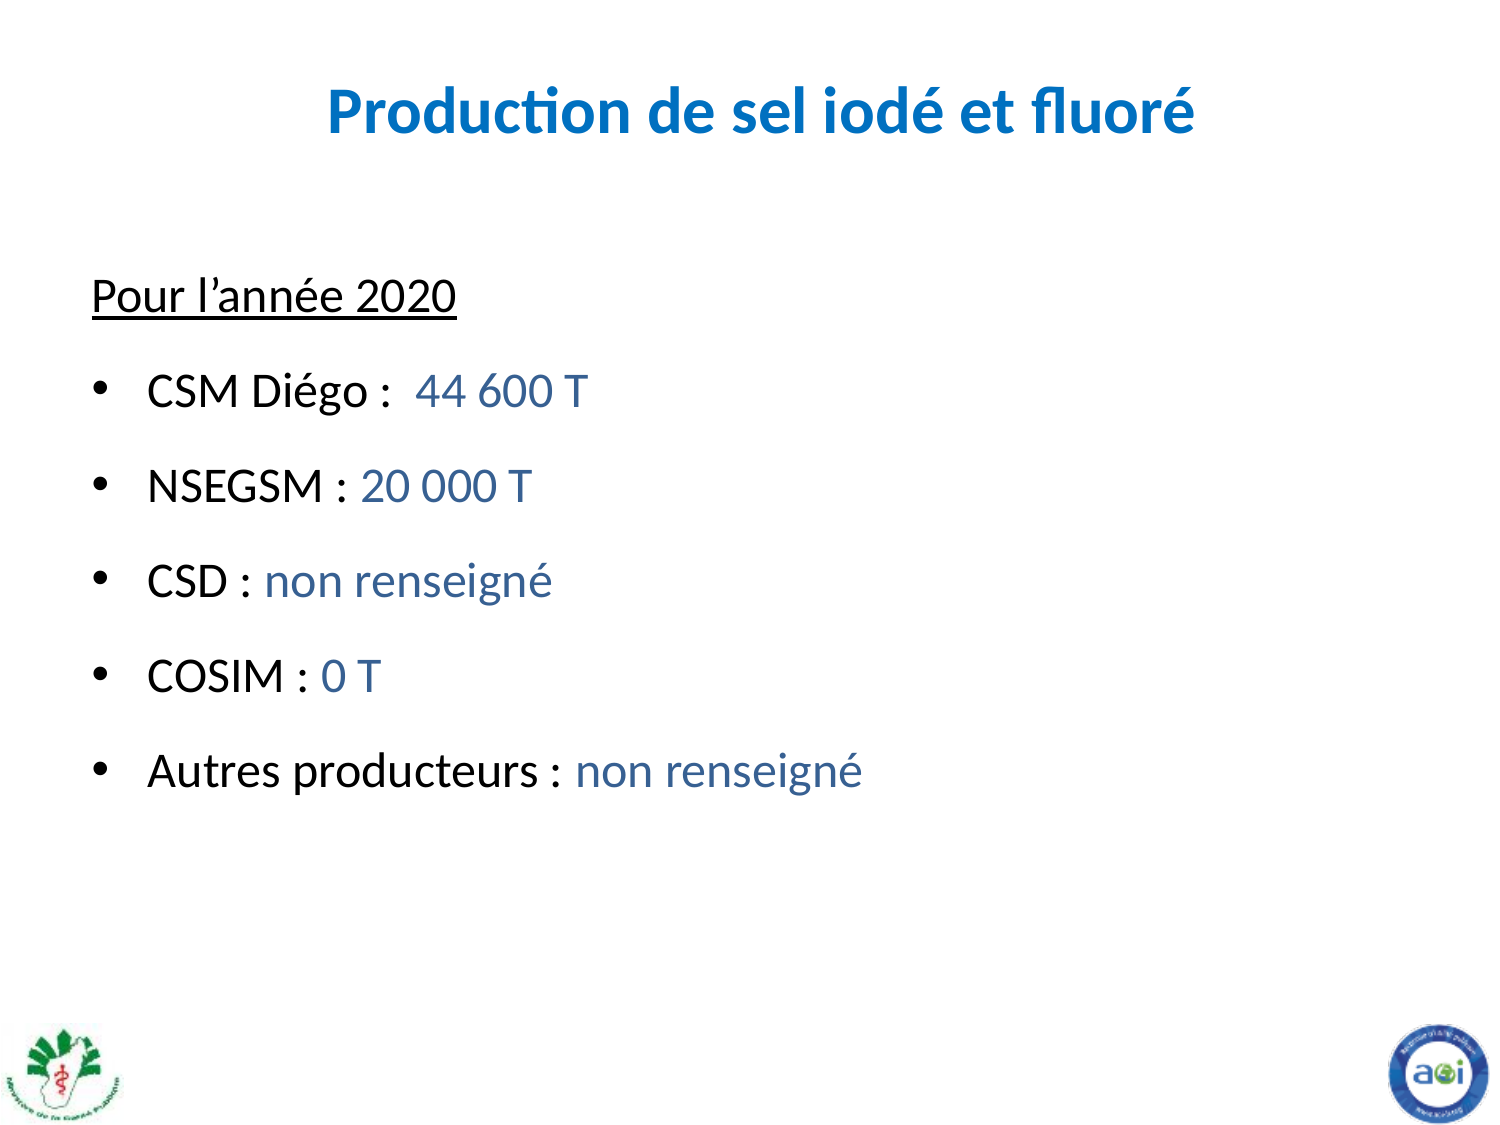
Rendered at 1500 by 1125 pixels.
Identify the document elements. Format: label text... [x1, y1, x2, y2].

list Pour l’année 2020 CSM Diégo : 44 600 T NSEGSM : 20 000 T CSD : non renseigné COSIM : 0 T Autres producteurs : non renseigné [76, 255, 1365, 941]
title Production de sel iodé et fluoré [87, 42, 1438, 171]
picture [1387, 1022, 1490, 1125]
picture [0, 1022, 125, 1125]
